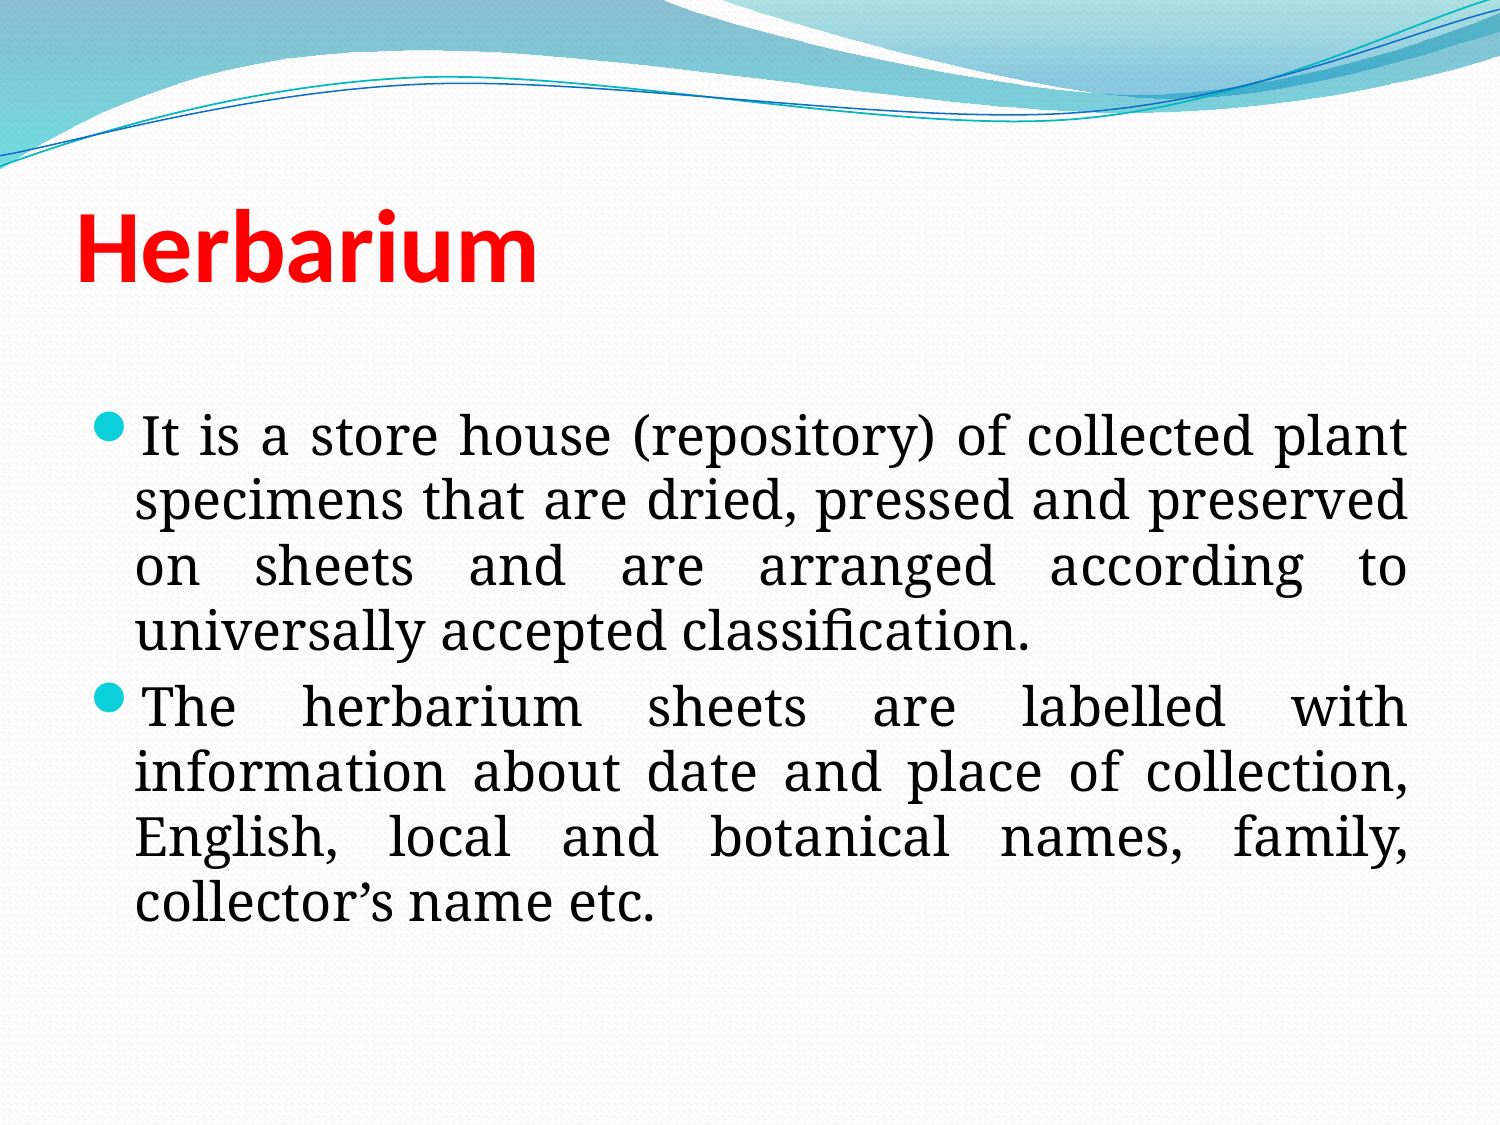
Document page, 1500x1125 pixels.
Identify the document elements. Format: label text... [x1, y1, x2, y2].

list It is a store house (repository) of collected plant specimens that are dried, pressed and preserved on sheets and are arranged according to universally accepted classification. The herbarium sheets are labelled with information about date and place of collection, English, local and botanical names, family, collector’s name etc. [75, 317, 1425, 1038]
title Herbarium [75, 115, 1425, 303]
